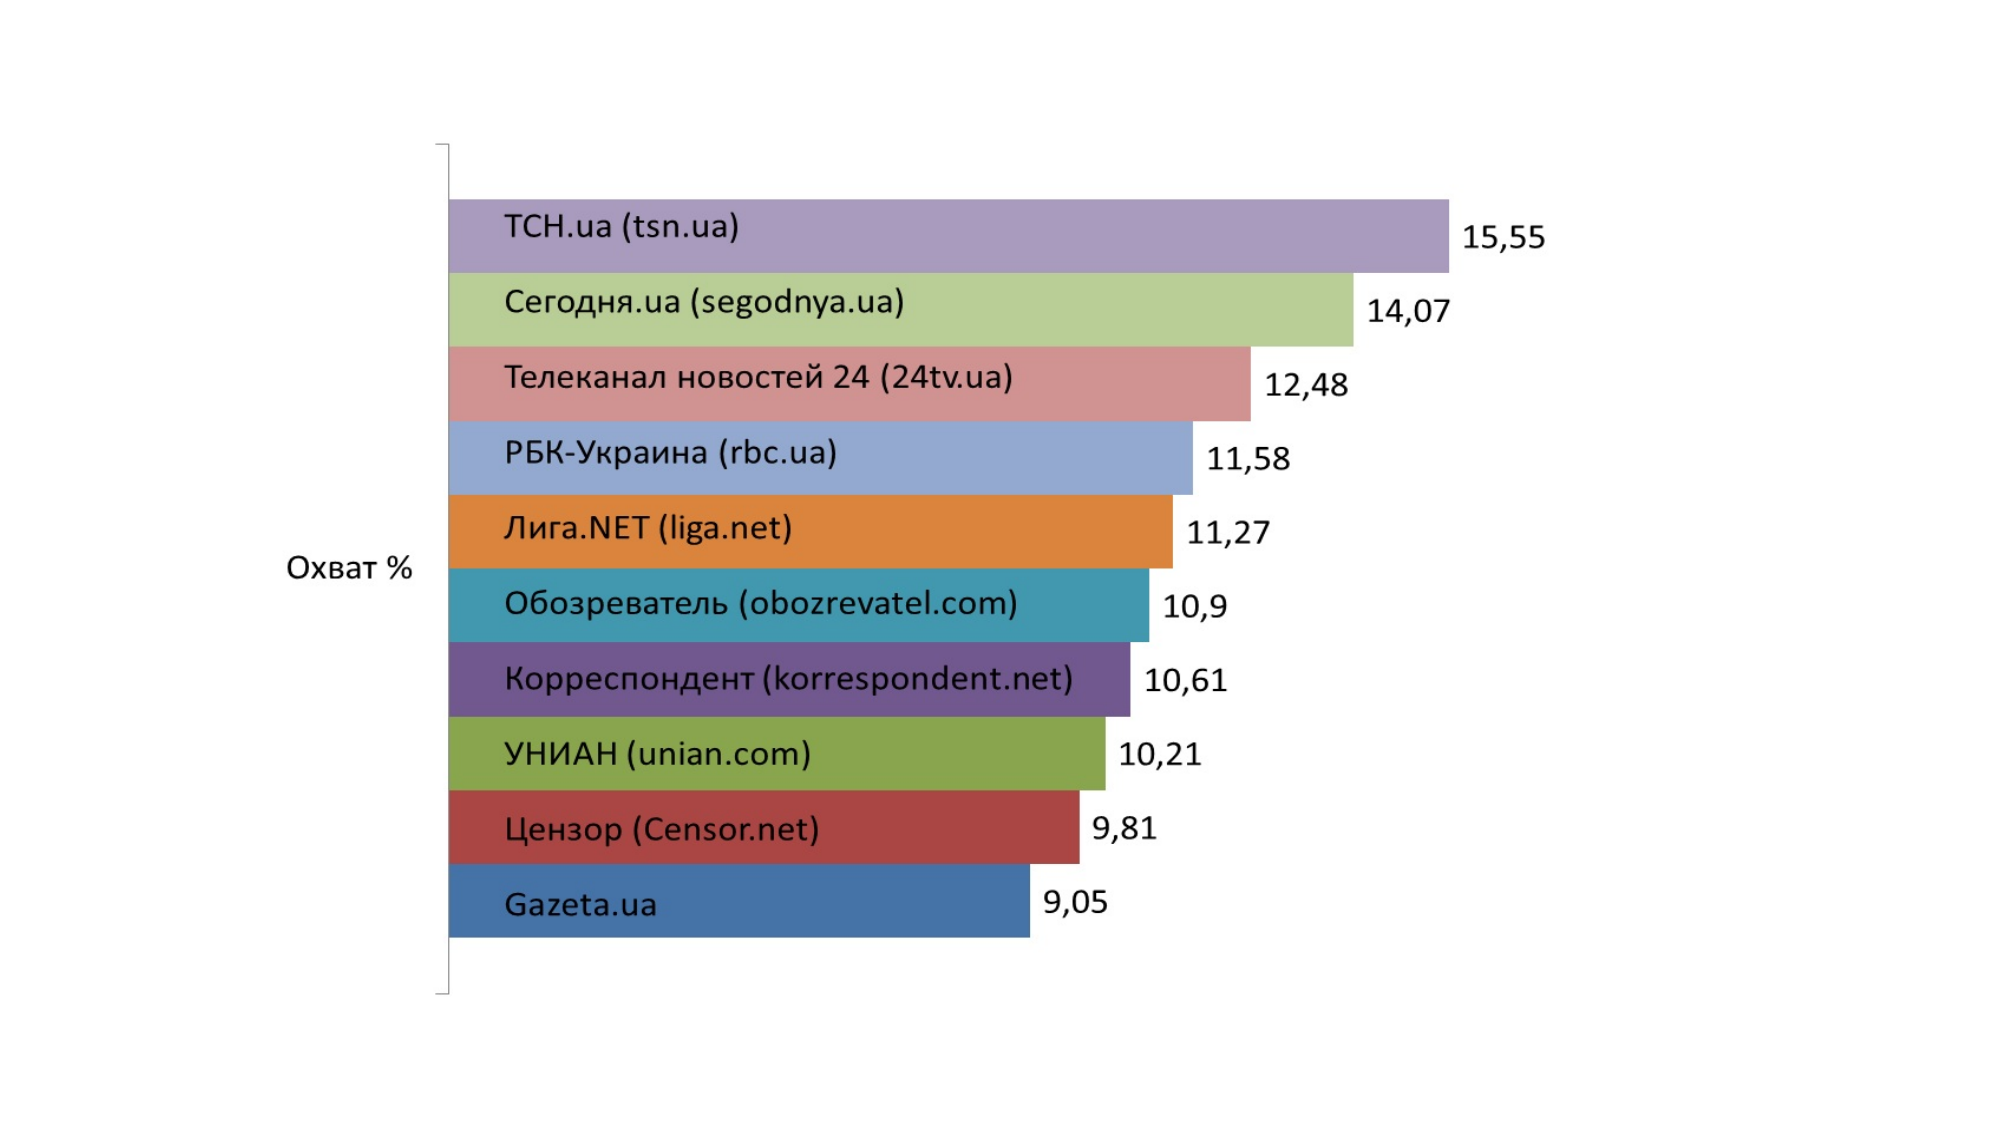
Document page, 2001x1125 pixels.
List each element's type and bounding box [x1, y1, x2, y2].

picture [198, 60, 1703, 1125]
